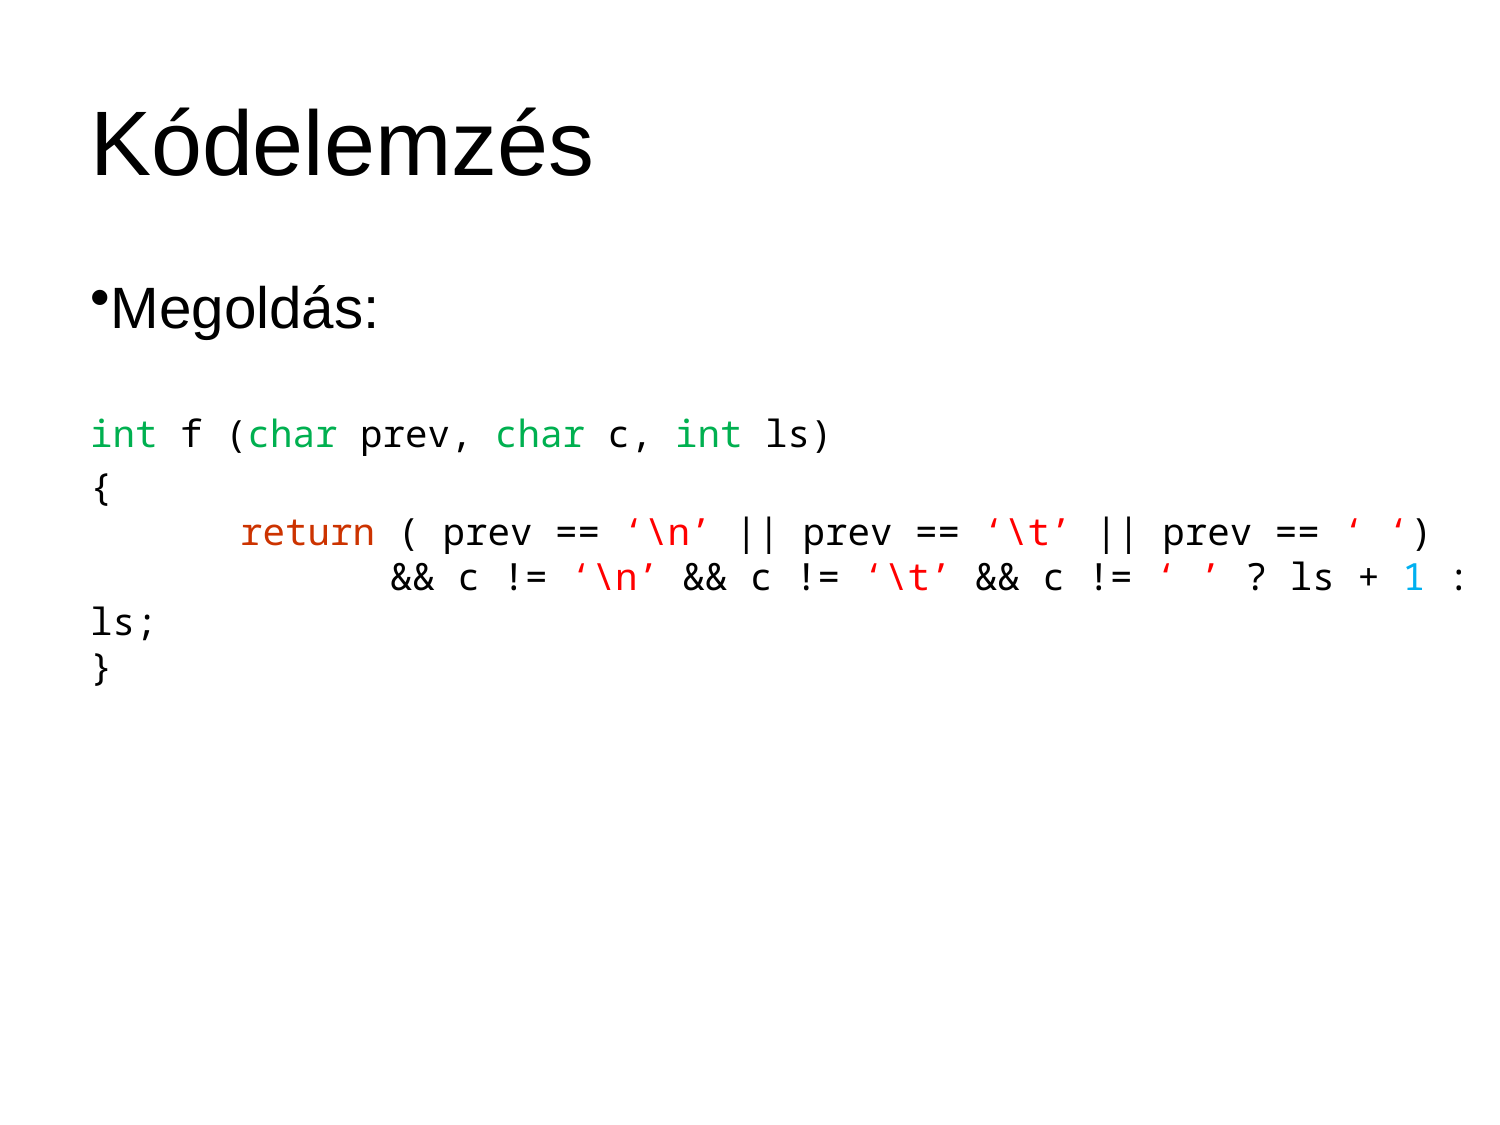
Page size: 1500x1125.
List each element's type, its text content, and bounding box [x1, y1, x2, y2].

list Megoldás: int f (char prev, char c, int ls) { return ( prev == ‘\n’ || prev == ‘\t’ || prev == ‘ ‘) && c != ‘\n’ && c != ‘\t’ && c != ‘ ’ ? ls + 1 : ls; } [74, 262, 1500, 1006]
title Kódelemzés [74, 44, 1426, 233]
